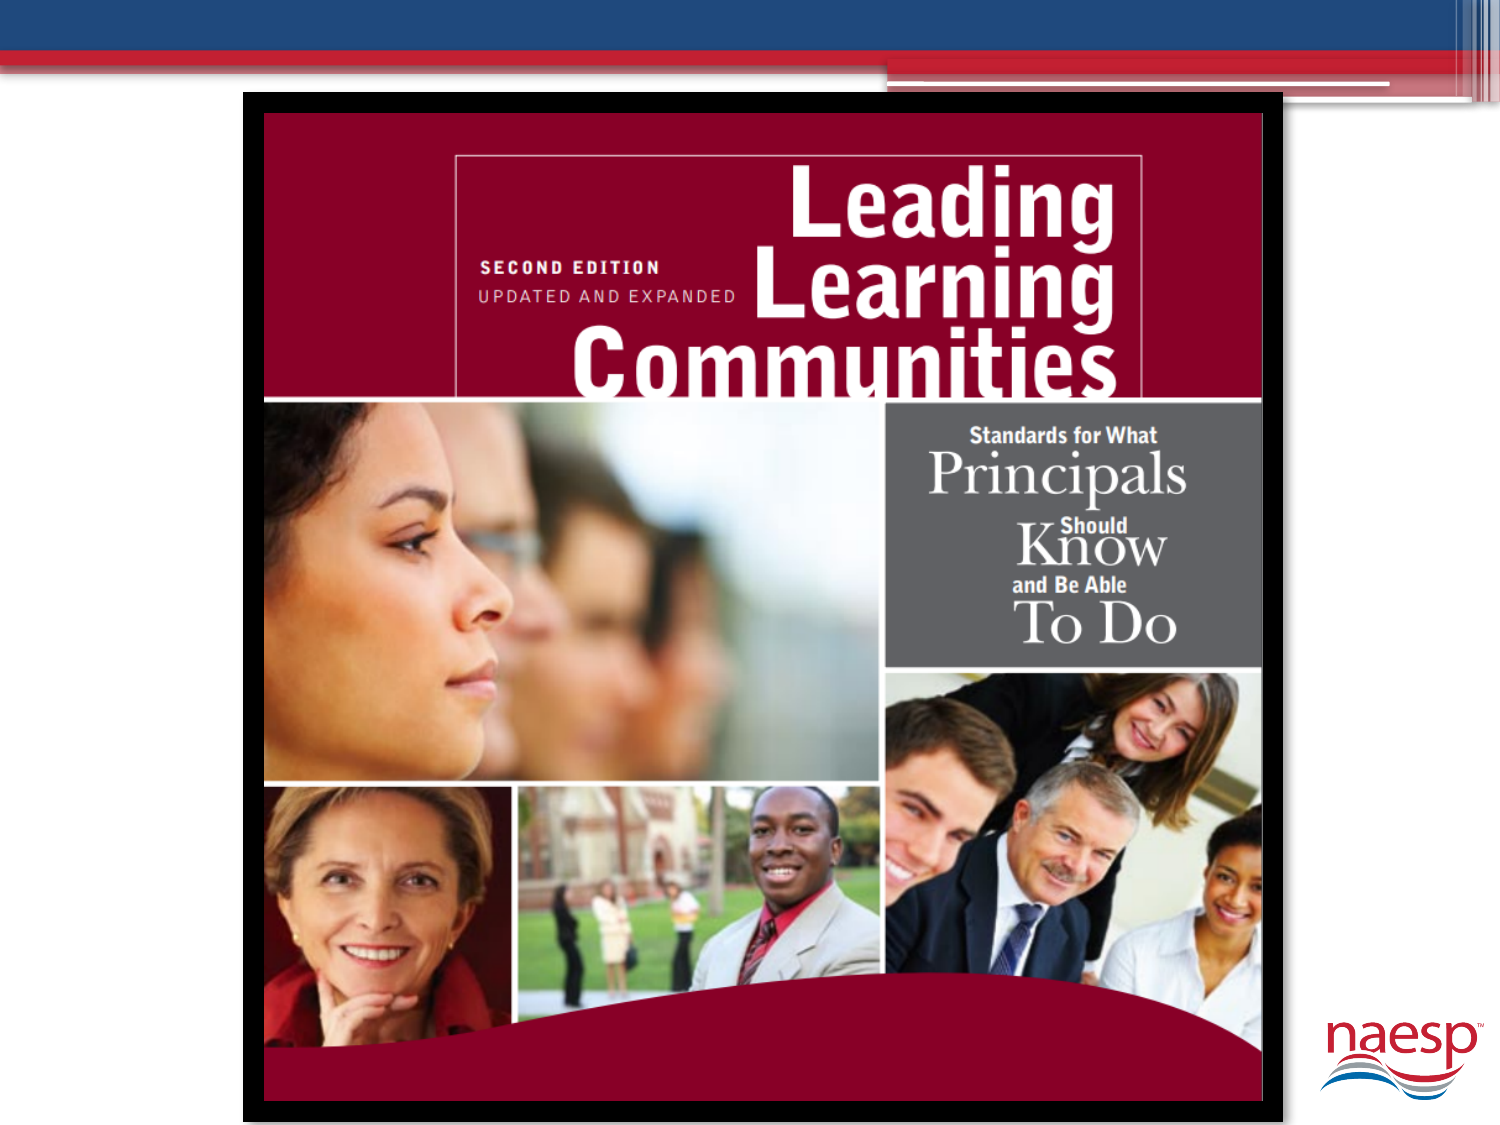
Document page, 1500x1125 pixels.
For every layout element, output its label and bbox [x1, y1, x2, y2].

picture [1320, 1021, 1485, 1101]
picture [263, 112, 1263, 1102]
